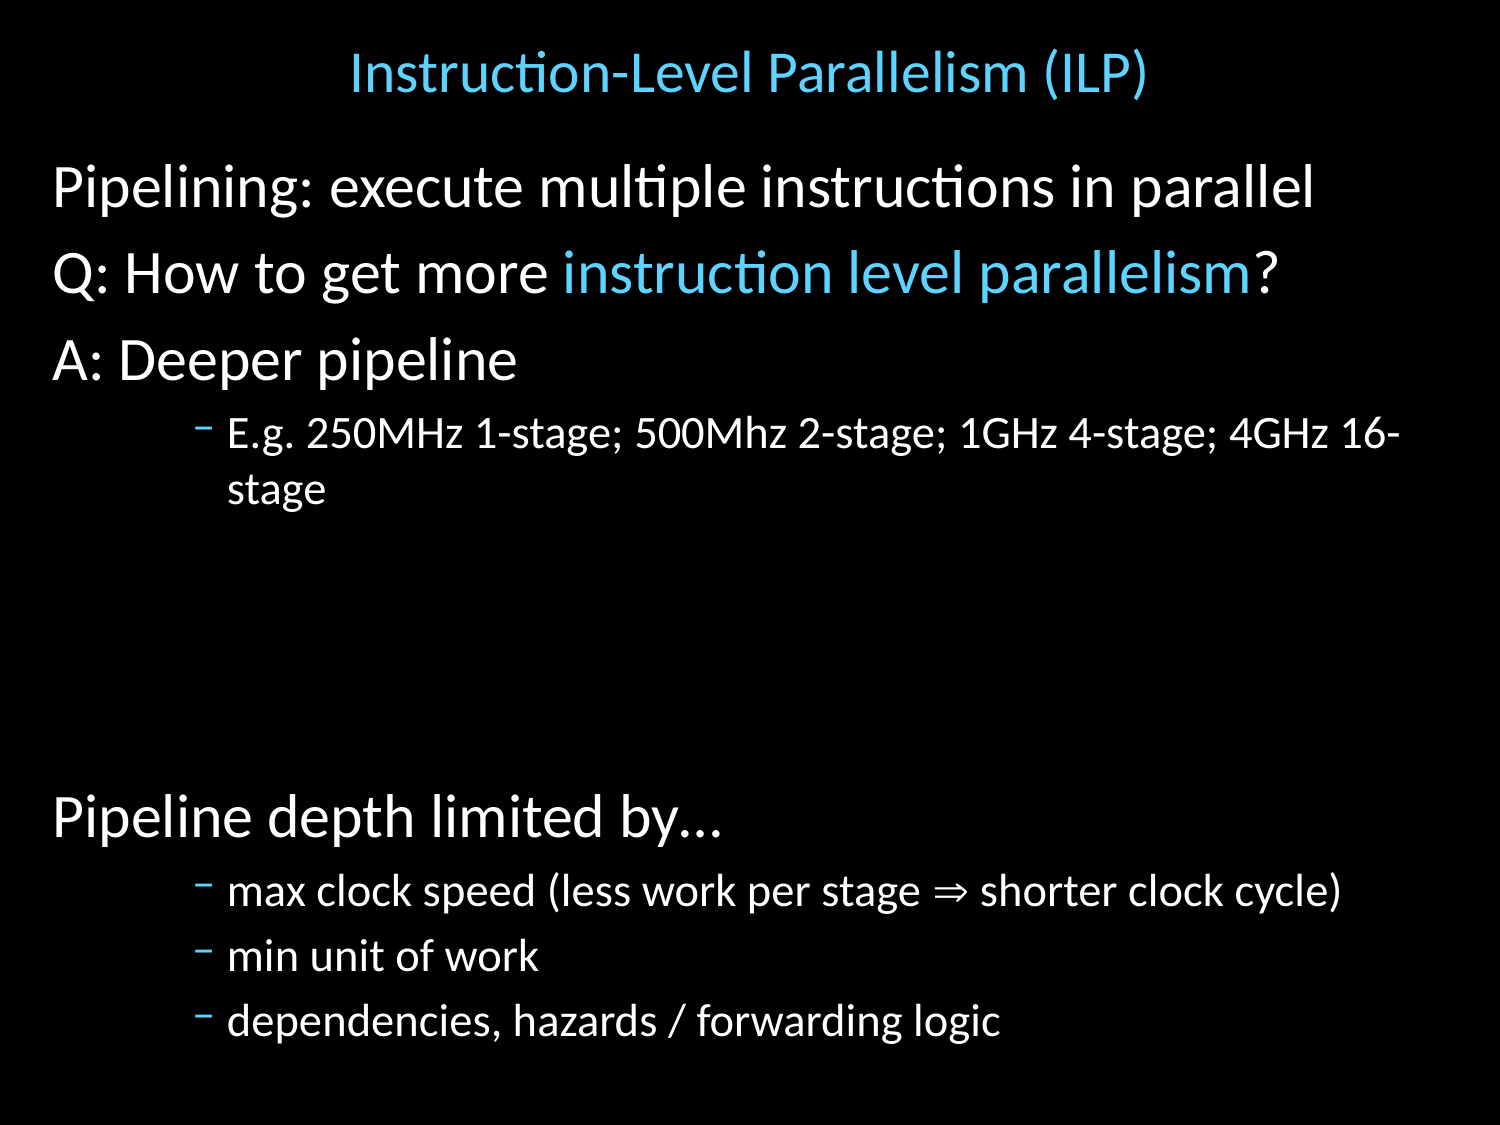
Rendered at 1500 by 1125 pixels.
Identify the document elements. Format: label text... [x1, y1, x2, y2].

title Instruction-Level Parallelism (ILP) [37, 24, 1463, 113]
list Pipelining: execute multiple instructions in parallel Q: How to get more instruction level parallelism? A: Deeper pipeline E.g. 250MHz 1-stage; 500Mhz 2-stage; 1GHz 4-stage; 4GHz 16-stage Pipeline depth limited by… max clock speed (less work per stage  shorter clock cycle) min unit of work dependencies, hazards / forwarding logic [37, 137, 1463, 1063]
